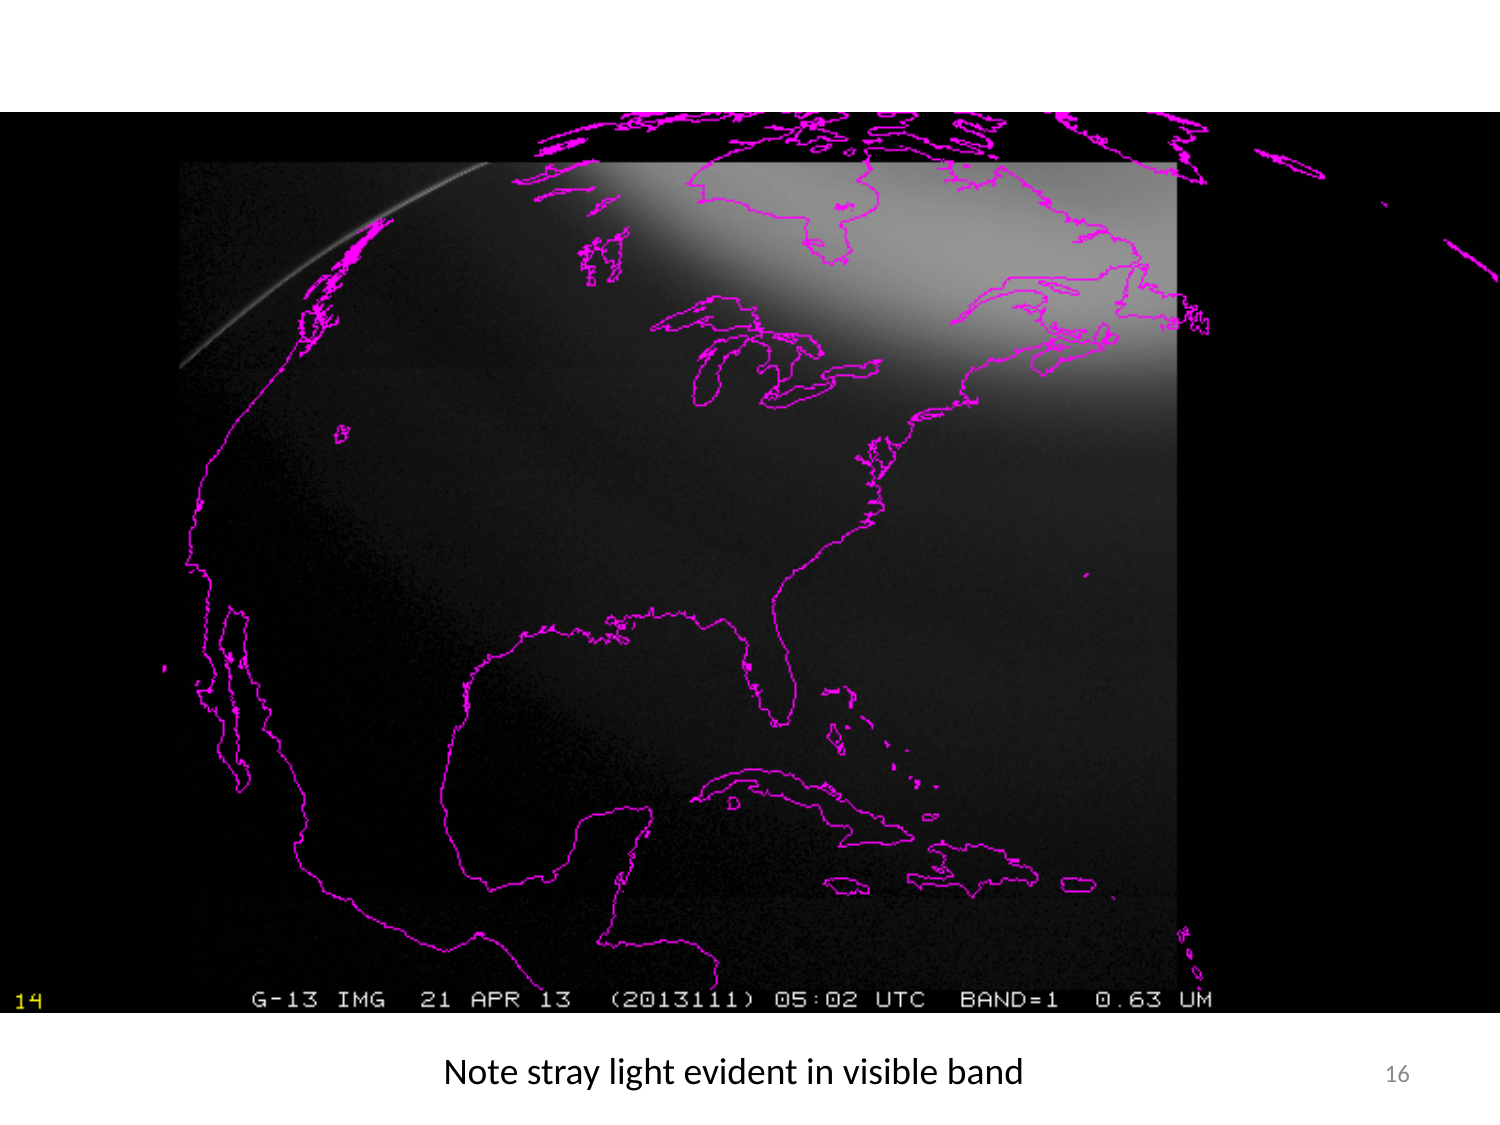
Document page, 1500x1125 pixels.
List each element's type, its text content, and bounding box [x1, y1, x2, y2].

picture [0, 112, 1500, 1013]
text_box Note stray light evident in visible band [428, 1039, 1040, 1100]
slide_number 16 [1074, 1042, 1425, 1103]
